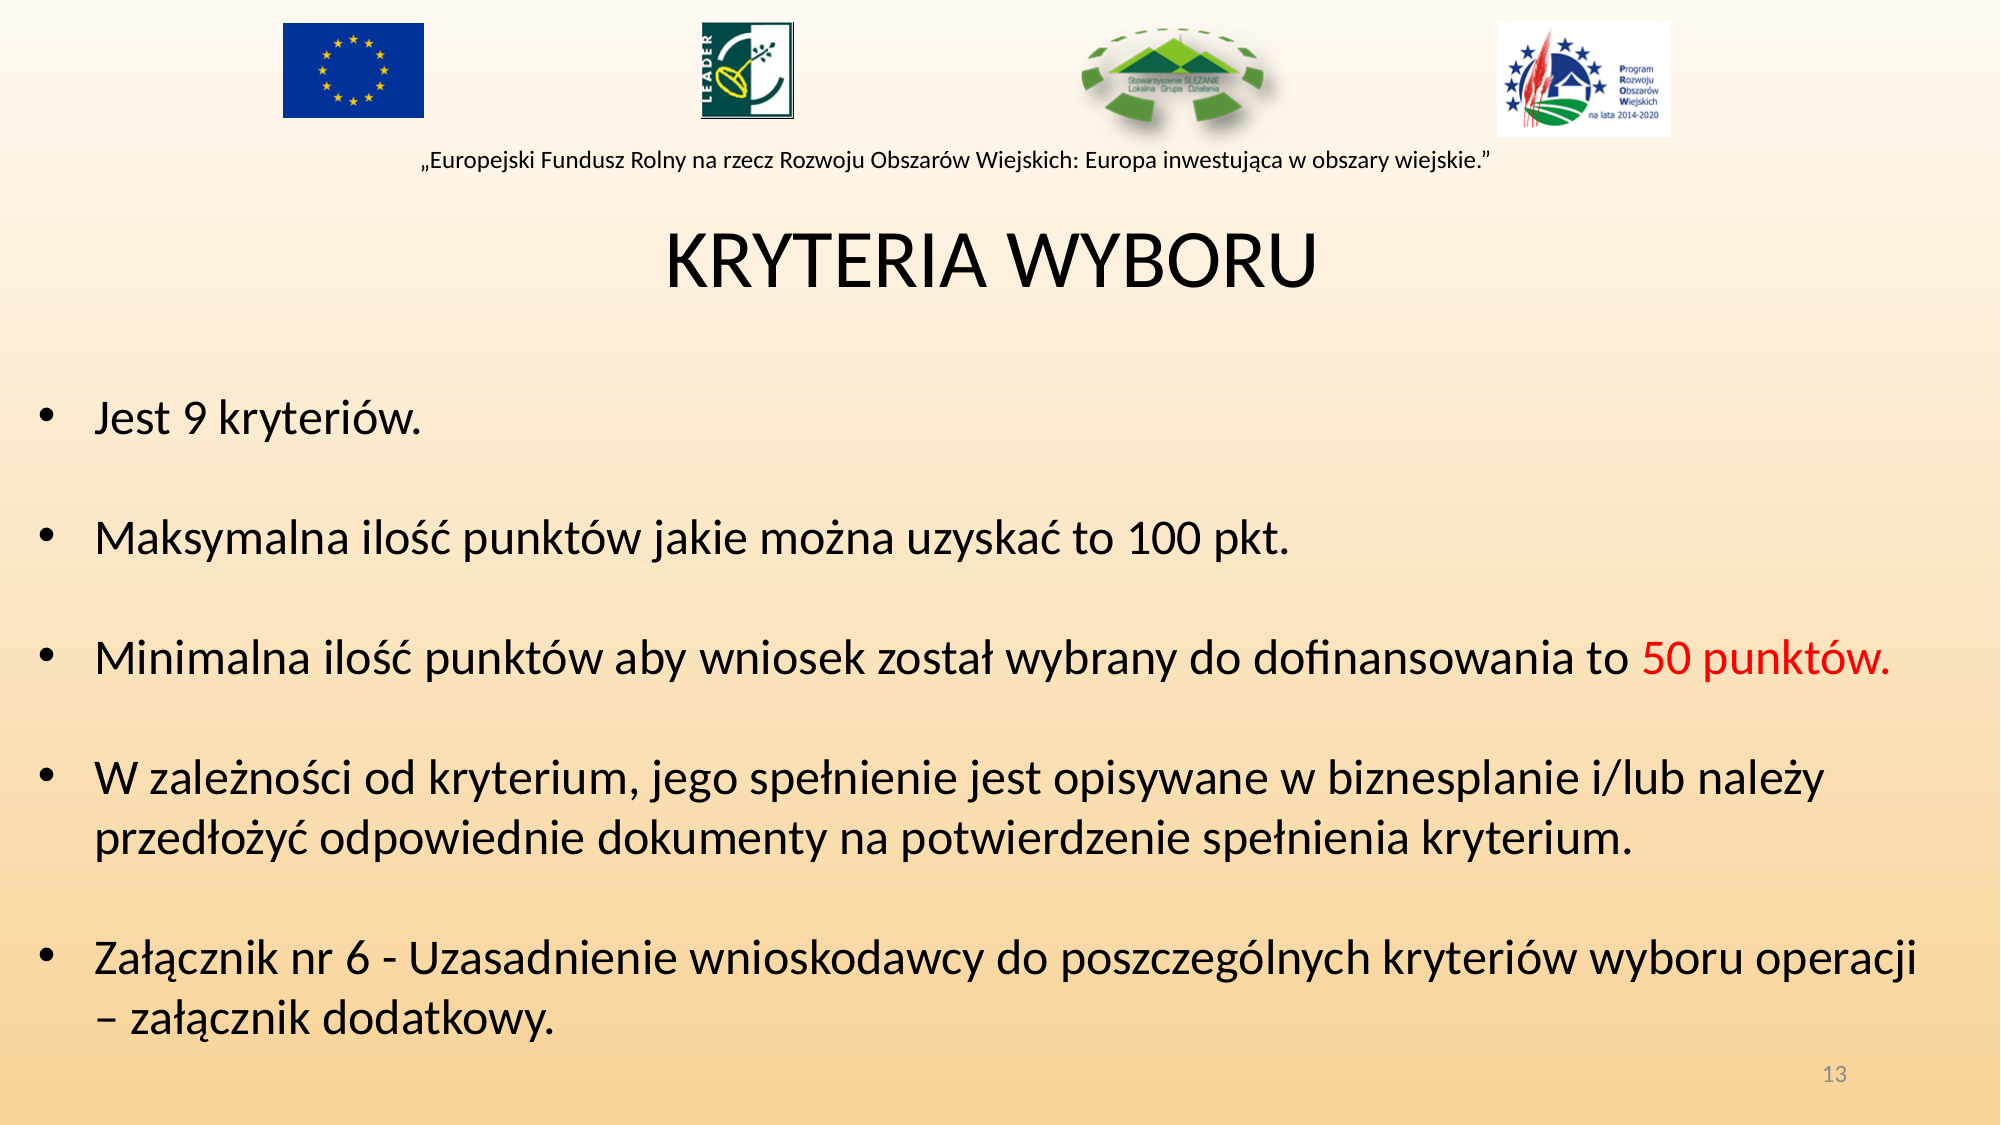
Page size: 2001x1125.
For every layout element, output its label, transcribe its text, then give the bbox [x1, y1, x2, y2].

text_box „Europejski Fundusz Rolny na rzecz Rozwoju Obszarów Wiejskich: Europa inwestująca w obszary wiejskie.” [404, 136, 1567, 182]
picture [283, 23, 424, 118]
text_box KRYTERIA WYBORU Jest 9 kryteriów. Maksymalna ilość punktów jakie można uzyskać to 100 pkt. Minimalna ilość punktów aby wniosek został wybrany do dofinansowania to 50 punktów. W zależności od kryterium, jego spełnienie jest opisywane w biznesplanie i/lub należy przedłożyć odpowiednie dokumenty na potwierdzenie spełnienia kryterium. Załącznik nr 6 - Uzasadnienie wnioskodawcy do poszczególnych kryteriów wyboru operacji – załącznik dodatkowy. [22, 197, 1963, 1125]
picture [1072, 22, 1293, 153]
picture [1497, 22, 1671, 137]
picture [701, 22, 794, 119]
